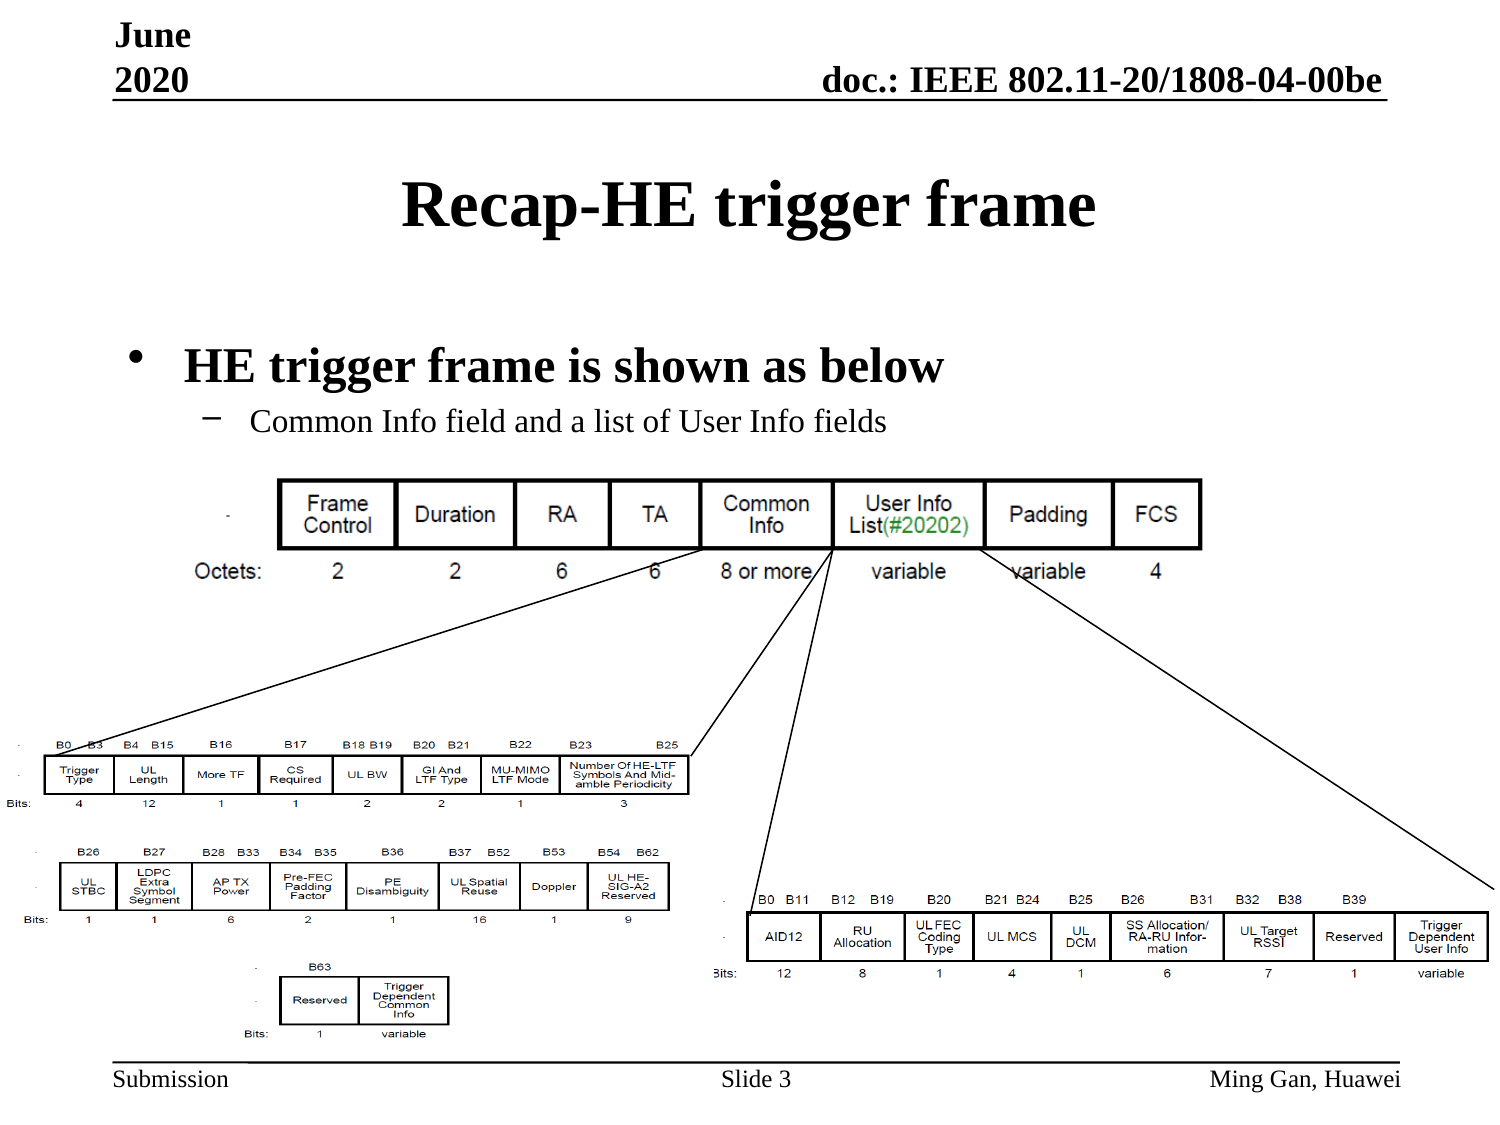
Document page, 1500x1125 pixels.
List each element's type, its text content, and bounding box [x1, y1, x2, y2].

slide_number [114, 54, 265, 101]
title Recap-HE trigger frame [112, 112, 1388, 288]
slide_number Slide 3 [712, 1061, 800, 1093]
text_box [5, 474, 1495, 1038]
footer Ming Gan, Huawei [1206, 1061, 1402, 1093]
list HE trigger frame is shown as below Common Info field and a list of User Info fields [112, 324, 1388, 473]
